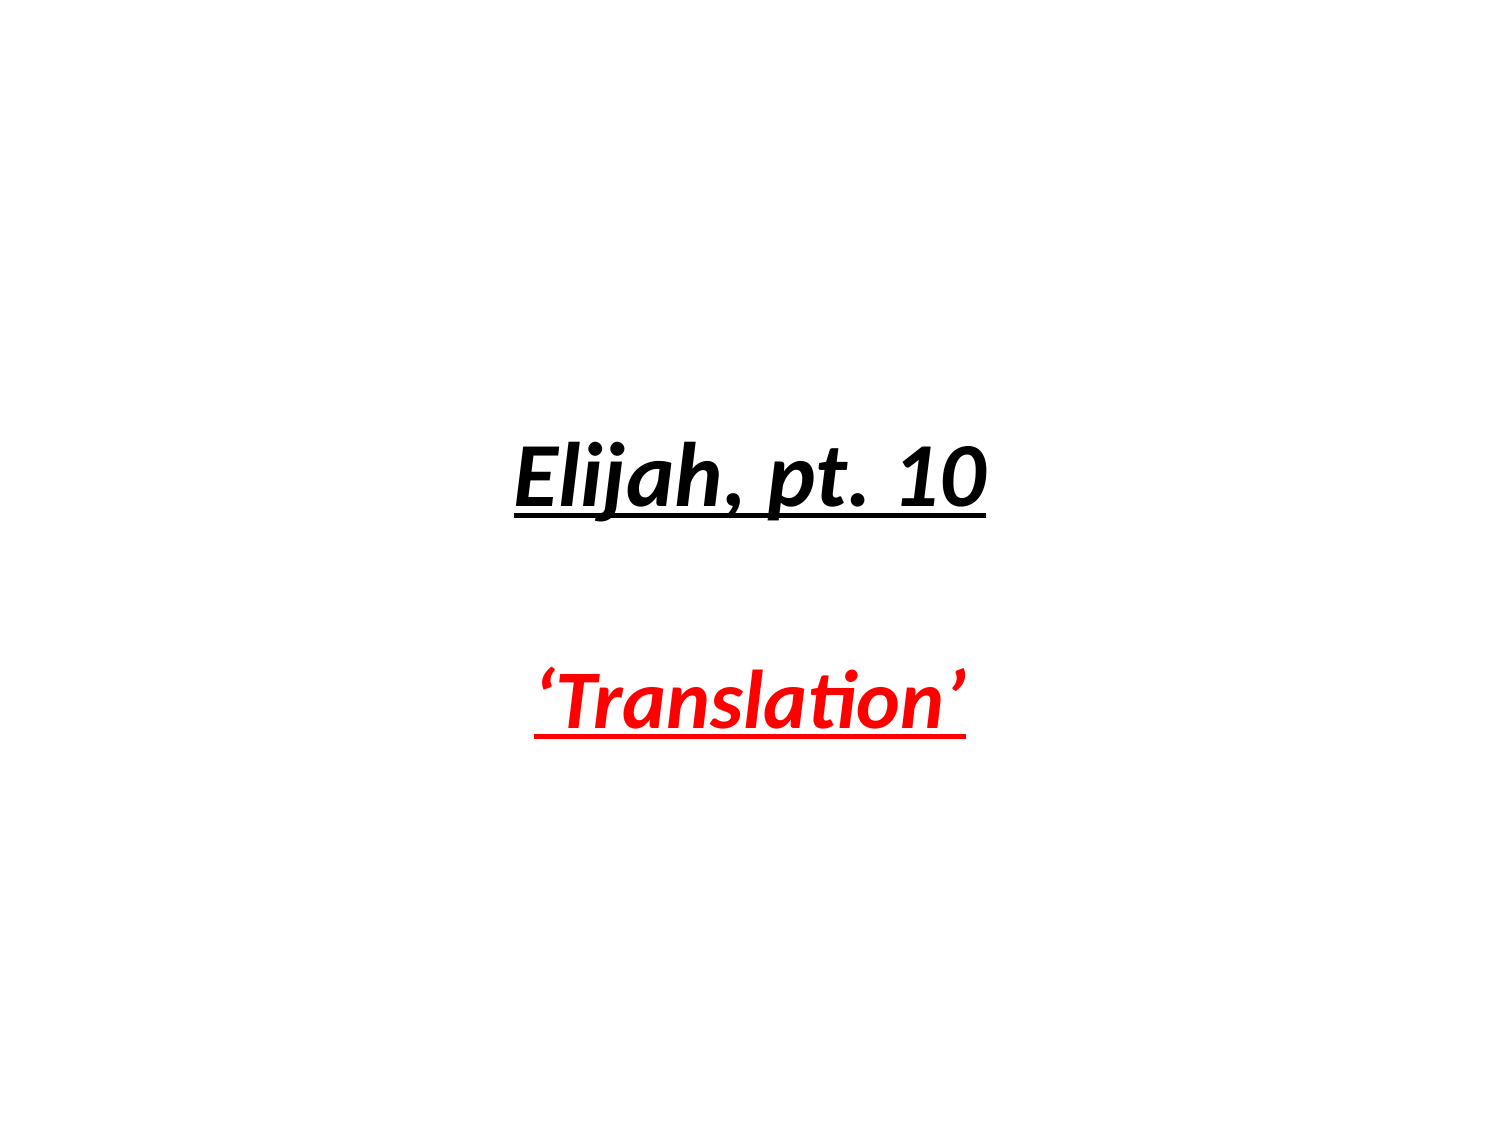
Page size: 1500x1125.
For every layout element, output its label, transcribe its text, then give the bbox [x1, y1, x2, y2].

subtitle ‘Translation’ [225, 637, 1275, 925]
title Elijah, pt. 10 [112, 349, 1388, 591]
